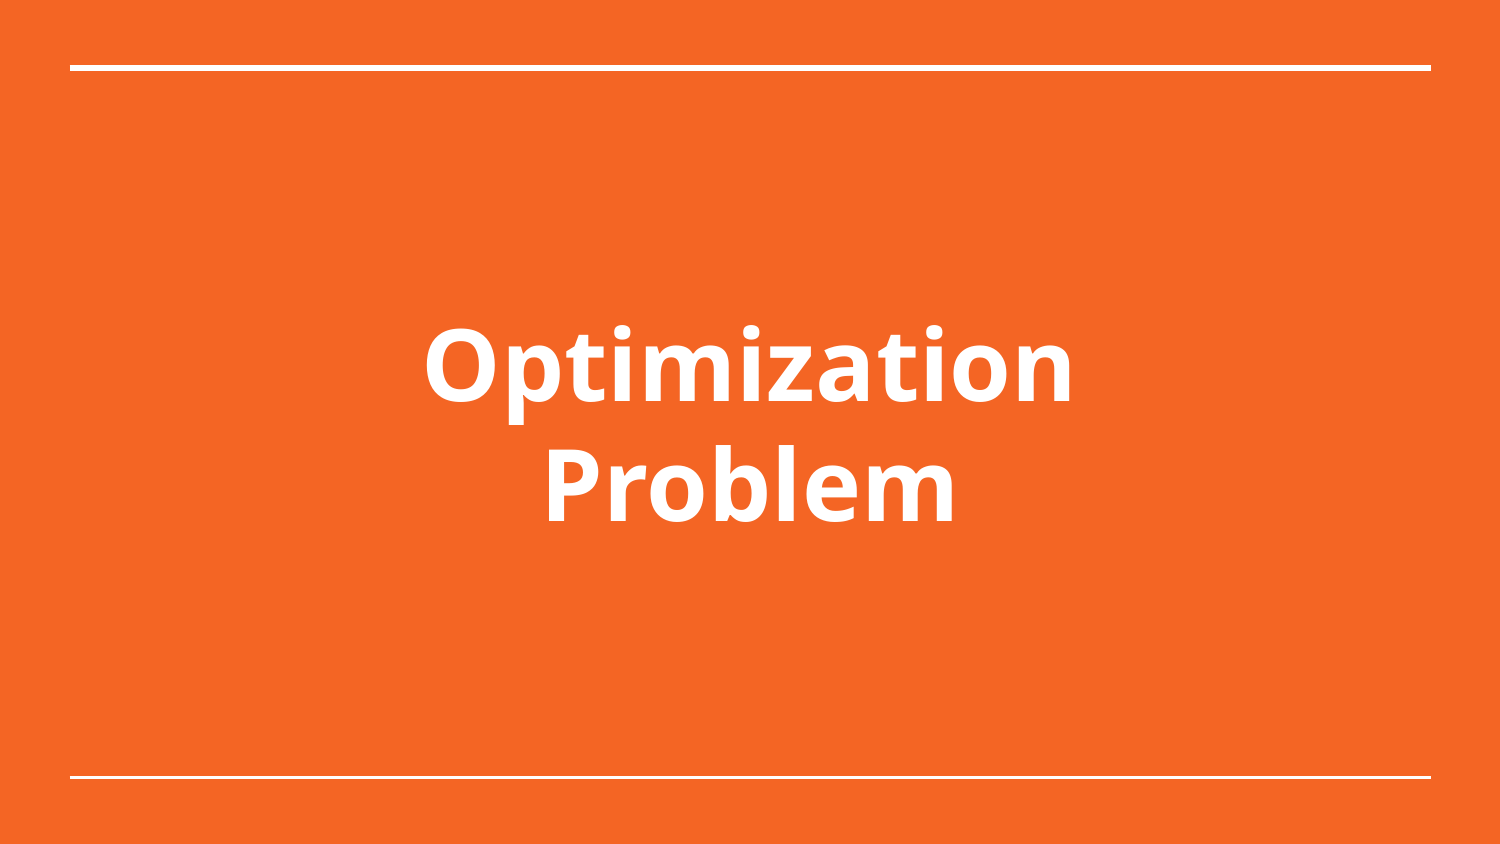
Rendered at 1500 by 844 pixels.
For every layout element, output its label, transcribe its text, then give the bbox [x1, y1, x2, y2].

title Optimization Problem [69, 214, 1431, 630]
